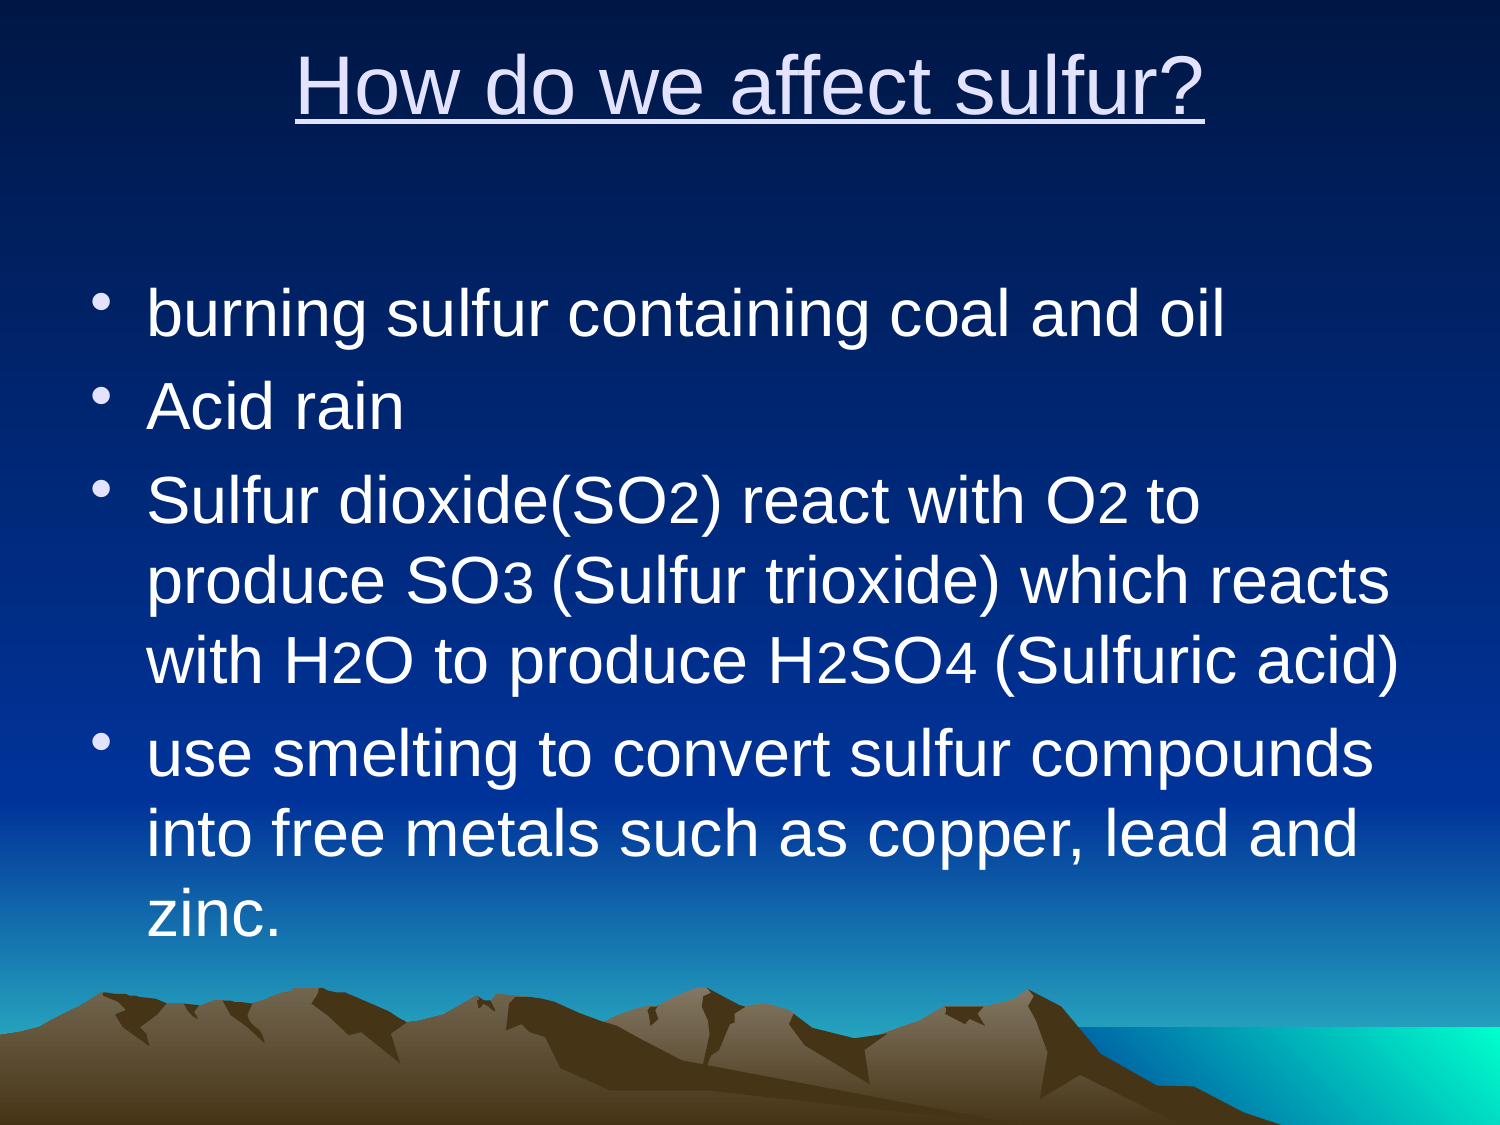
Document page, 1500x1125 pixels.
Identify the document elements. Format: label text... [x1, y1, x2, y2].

list burning sulfur containing coal and oil Acid rain Sulfur dioxide(SO2) react with O2 to produce SO3 (Sulfur trioxide) which reacts with H2O to produce H2SO4 (Sulfuric acid) use smelting to convert sulfur compounds into free metals such as copper, lead and zinc. [75, 262, 1425, 1000]
title How do we affect sulfur? [74, 37, 1426, 226]
